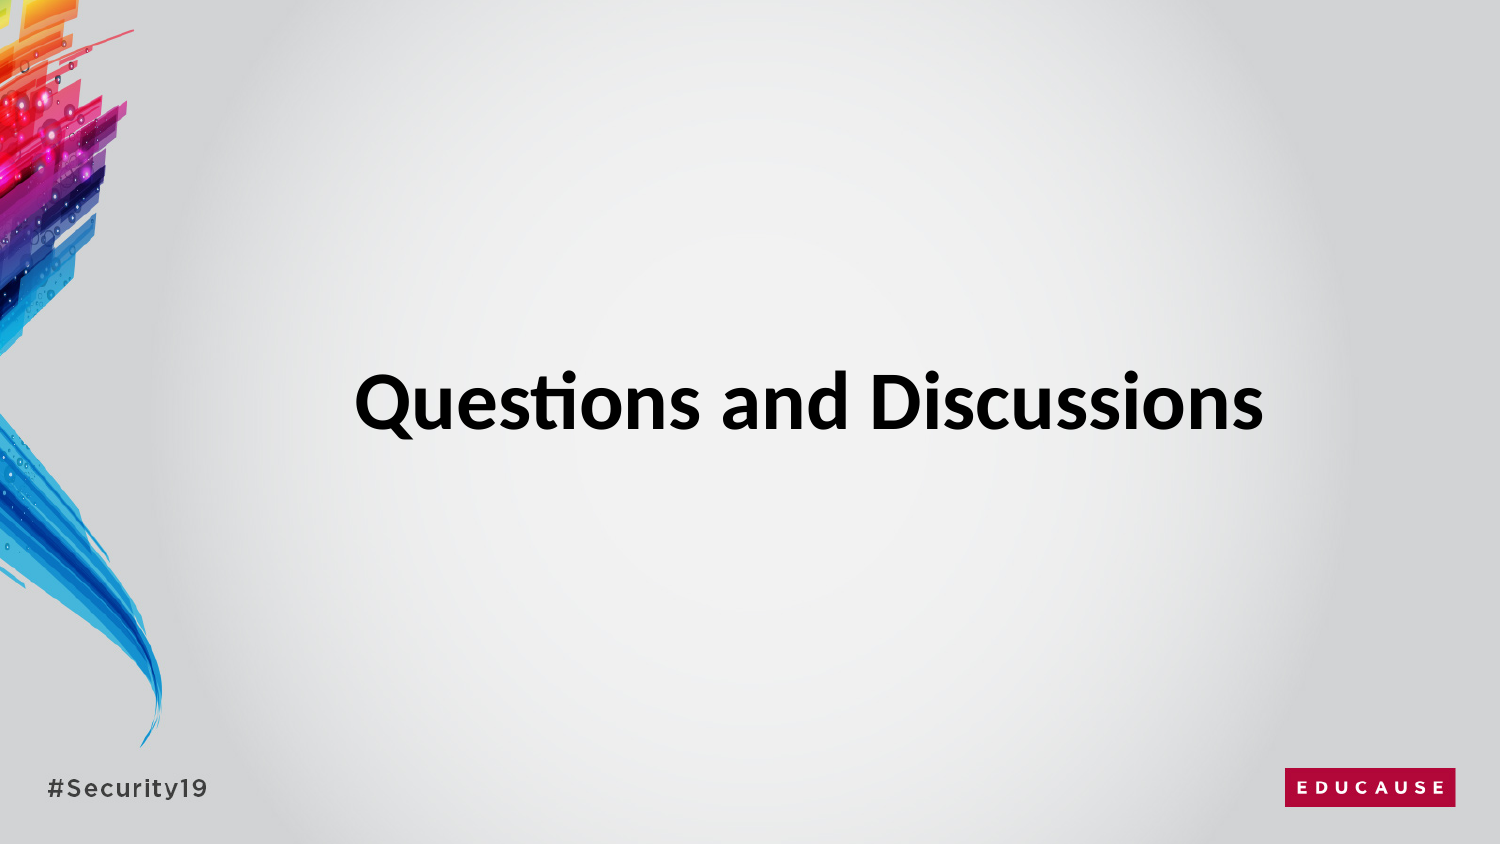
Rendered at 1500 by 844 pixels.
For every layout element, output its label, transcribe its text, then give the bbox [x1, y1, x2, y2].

picture [0, 0, 1500, 844]
text_box Questions and Discussions [179, 338, 1442, 454]
